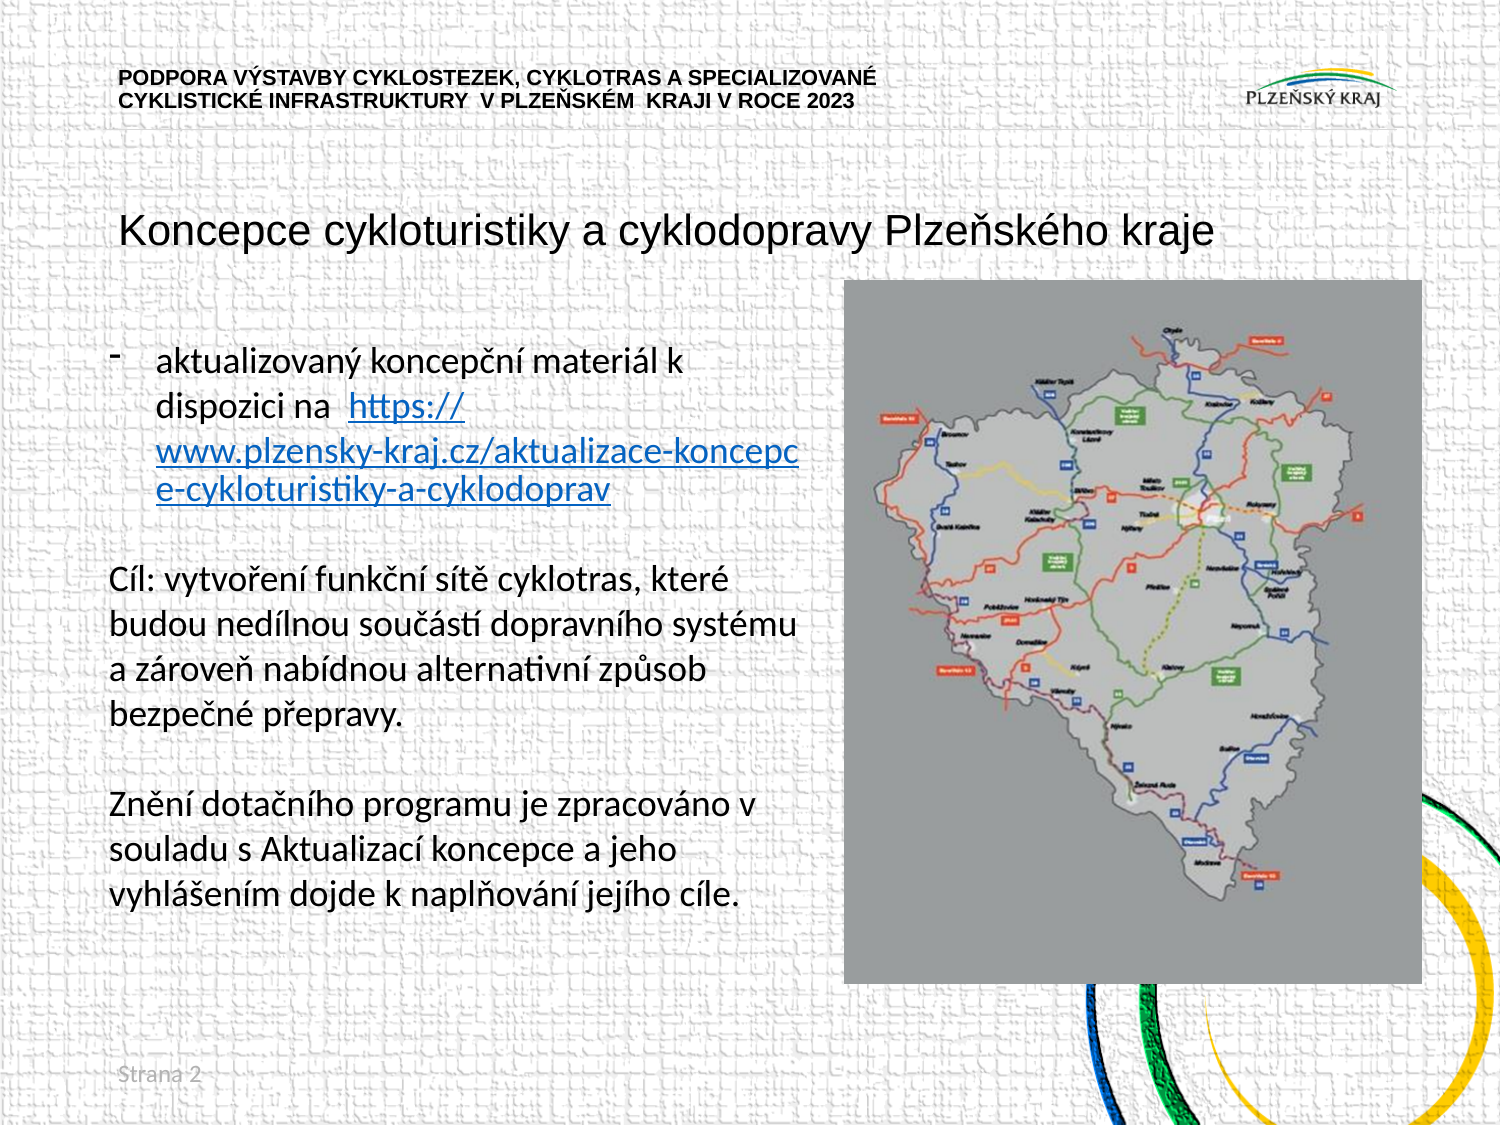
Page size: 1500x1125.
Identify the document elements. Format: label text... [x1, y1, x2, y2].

slide_number Strana 2 [103, 1042, 441, 1103]
picture [0, 0, 1500, 1125]
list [844, 280, 1422, 984]
list PODPORA VÝSTAVBY CYKLOSTEZEK, CYKLOTRAS A SPECIALIZOVANÉ CYKLISTICKÉ INFRASTRUKTURY V PLZEŇSKÉM KRAJI V ROCE 2023 [103, 59, 1039, 117]
text_box aktualizovaný koncepční materiál k dispozici na https://www.plzensky-kraj.cz/aktualizace-koncepce-cykloturistiky-a-cyklodoprav Cíl: vytvoření funkční sítě cyklotras, které budou nedílnou součástí dopravního systému a zároveň nabídnou alternativní způsob bezpečné přepravy. Znění dotačního programu je zpracováno v souladu s Aktualizací koncepce a jeho vyhlášením dojde k naplňování jejího cíle. [94, 328, 817, 884]
title Koncepce cykloturistiky a cyklodopravy Plzeňského kraje [103, 186, 1397, 278]
